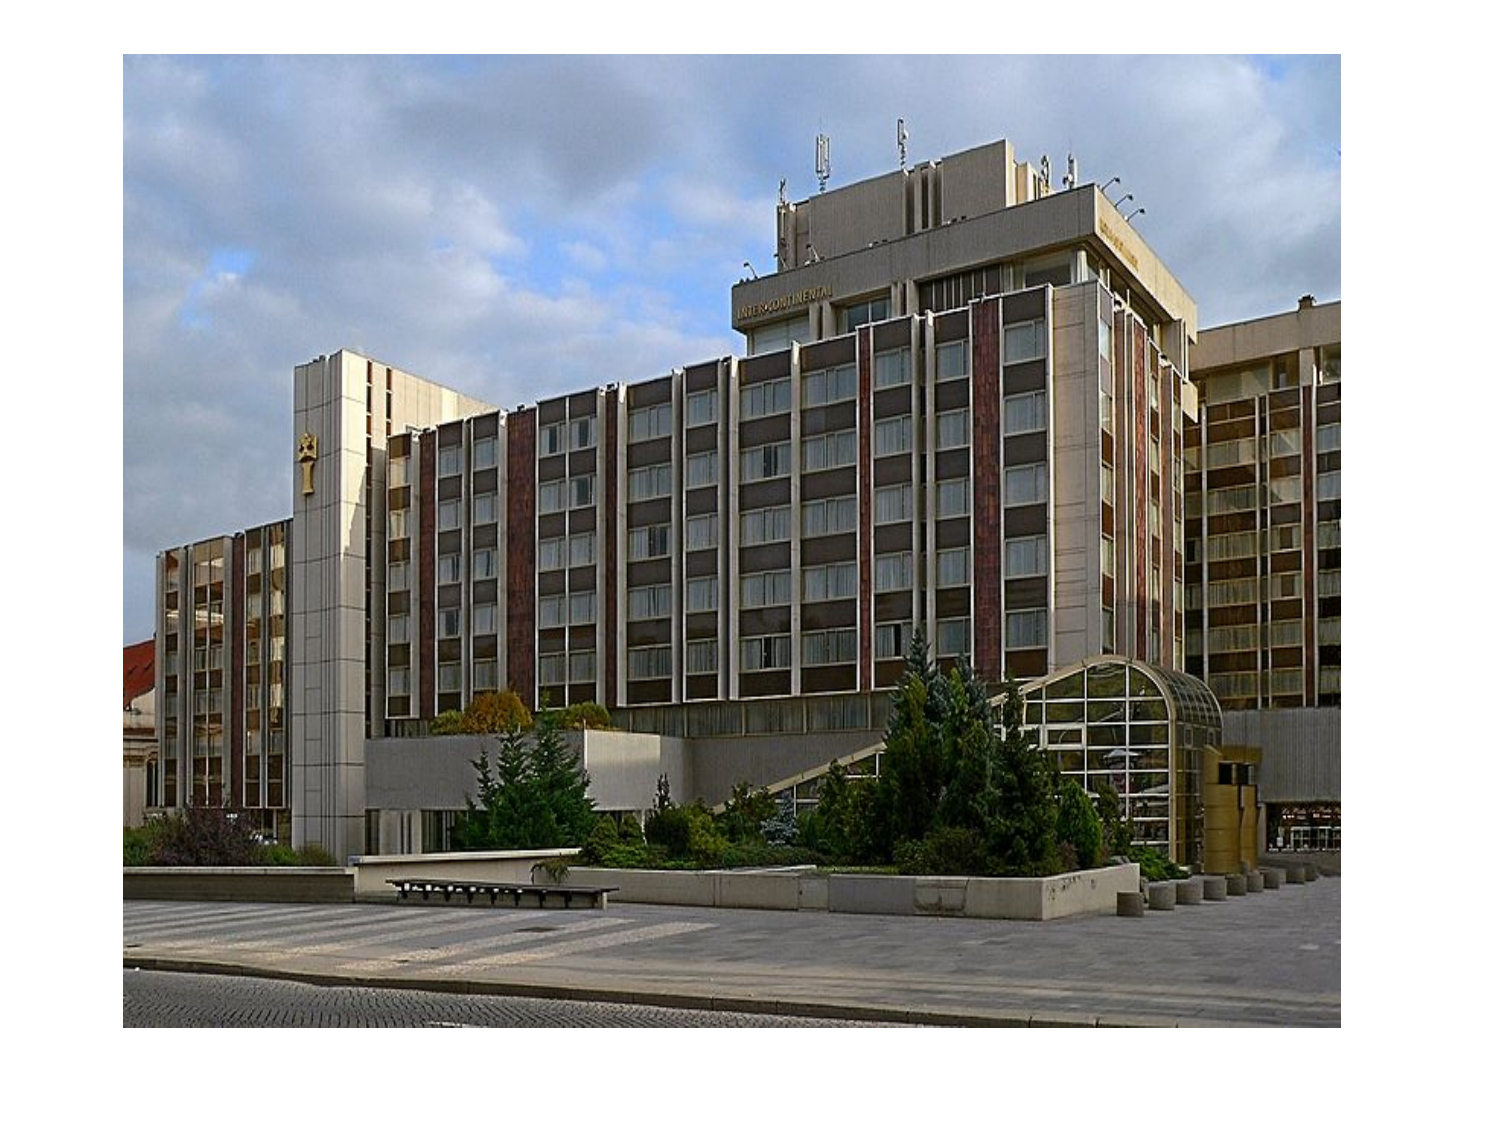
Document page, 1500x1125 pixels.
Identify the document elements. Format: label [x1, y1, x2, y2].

picture [123, 54, 1341, 1028]
